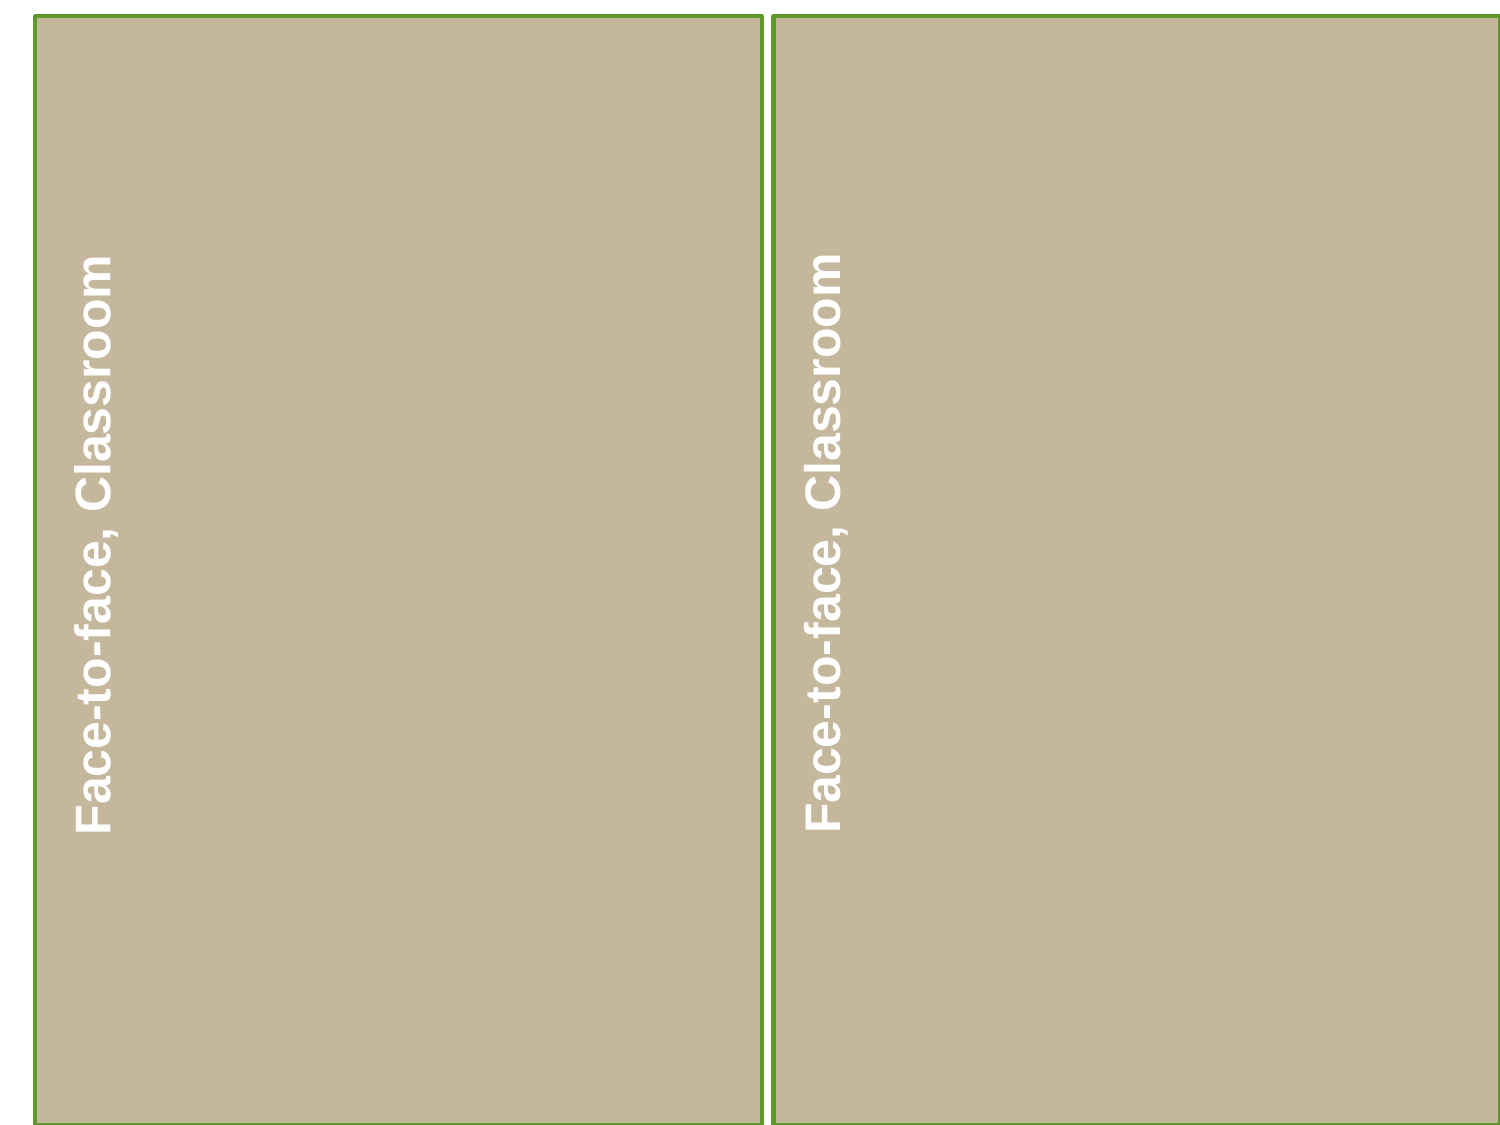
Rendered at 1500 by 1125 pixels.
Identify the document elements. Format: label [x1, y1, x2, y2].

text_box [773, 15, 1500, 1125]
text_box [35, 15, 762, 1125]
